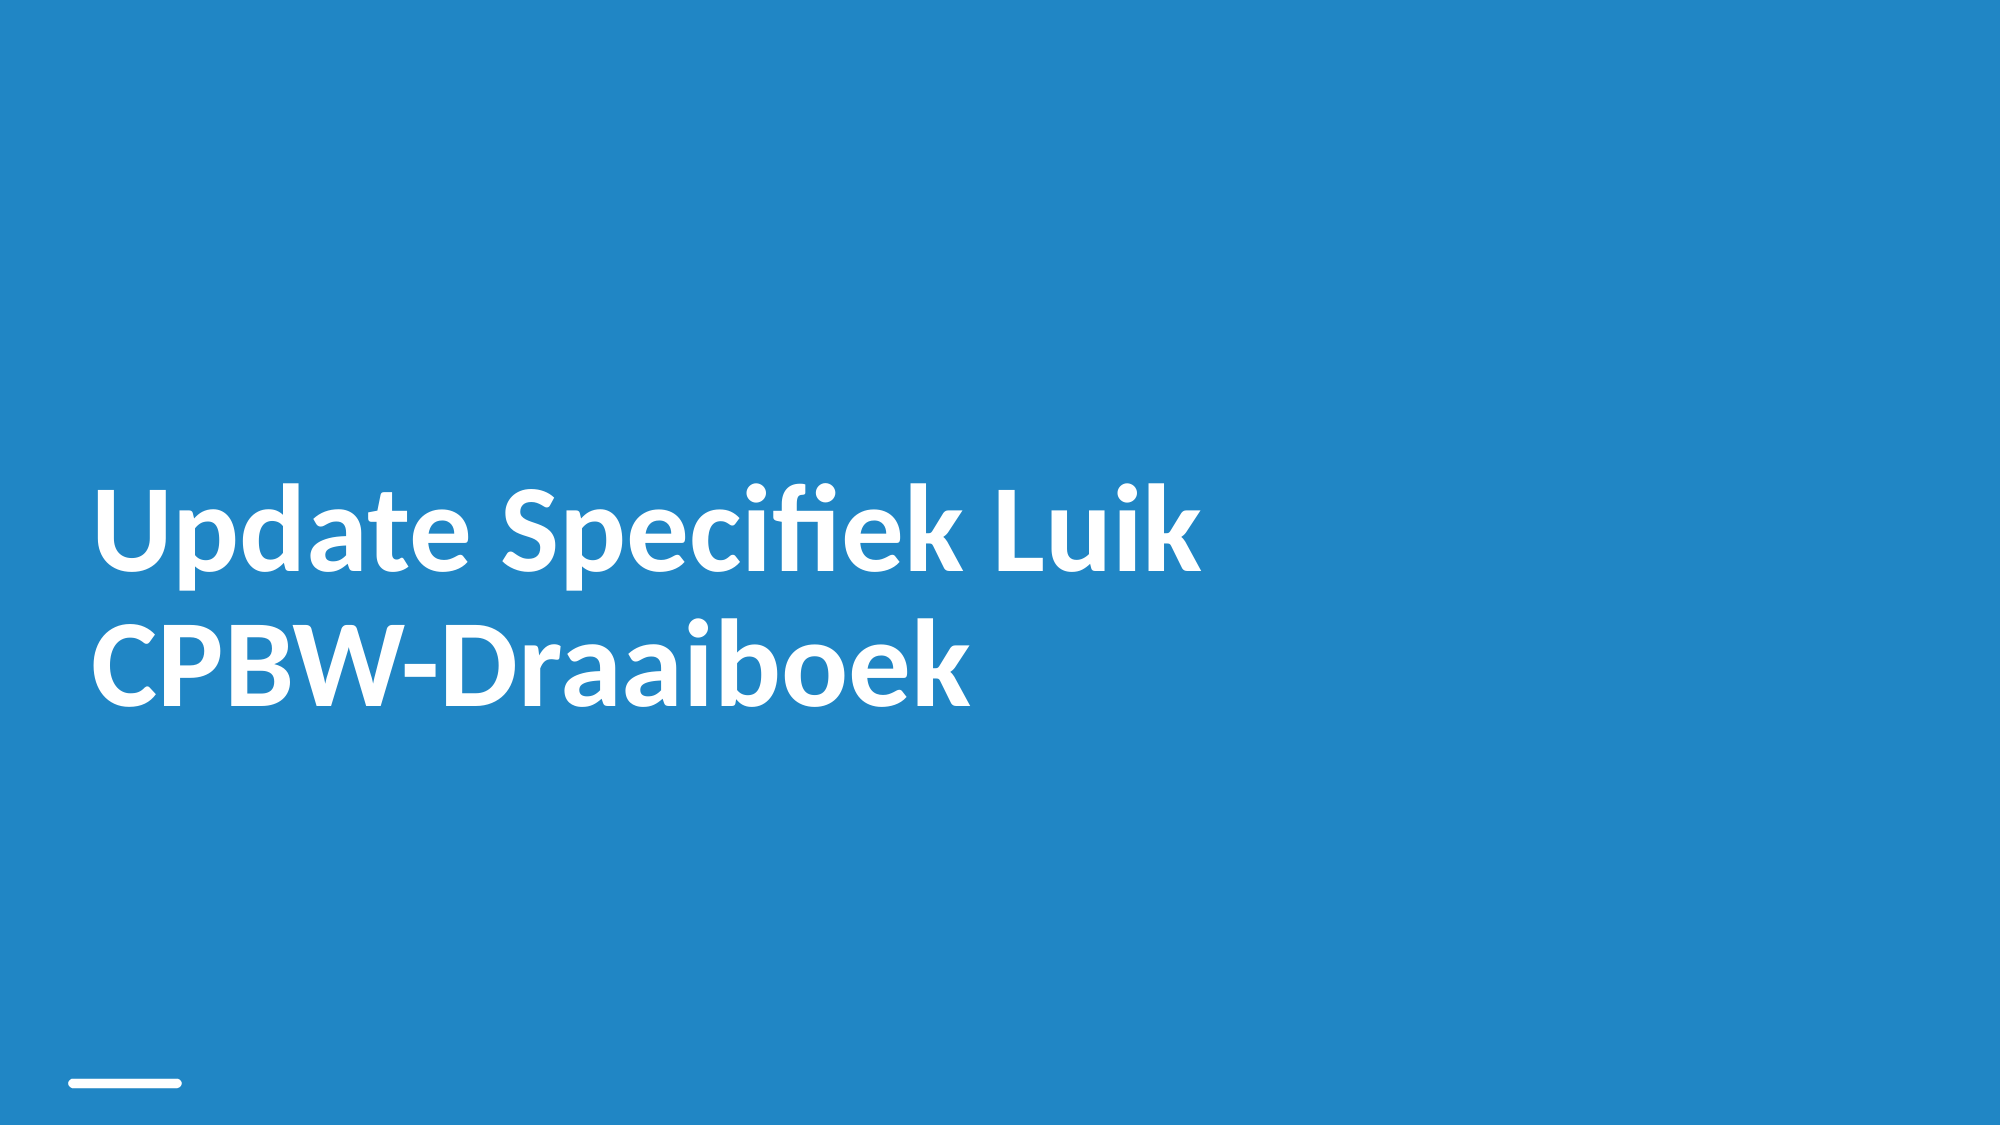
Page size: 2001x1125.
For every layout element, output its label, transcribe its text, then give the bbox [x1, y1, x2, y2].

picture [65, 1074, 184, 1092]
title Update Specifiek Luik CPBW-Draaiboek [76, 272, 1922, 741]
